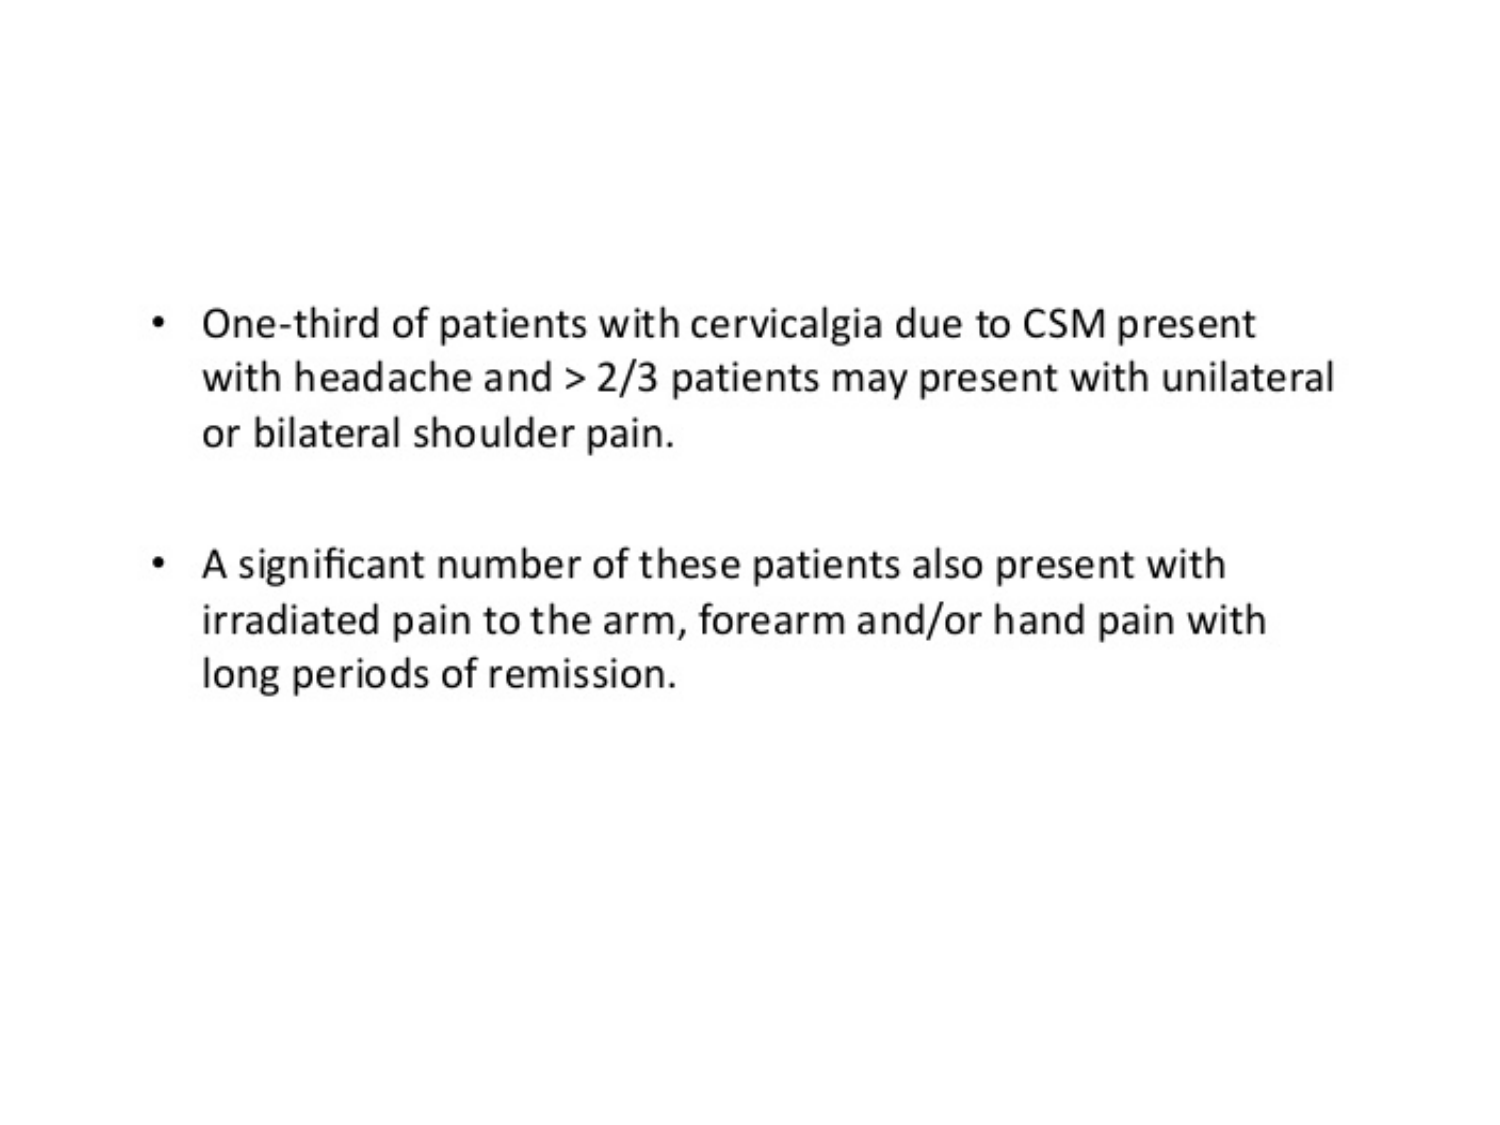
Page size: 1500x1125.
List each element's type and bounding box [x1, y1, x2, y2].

picture [70, 48, 1430, 1077]
